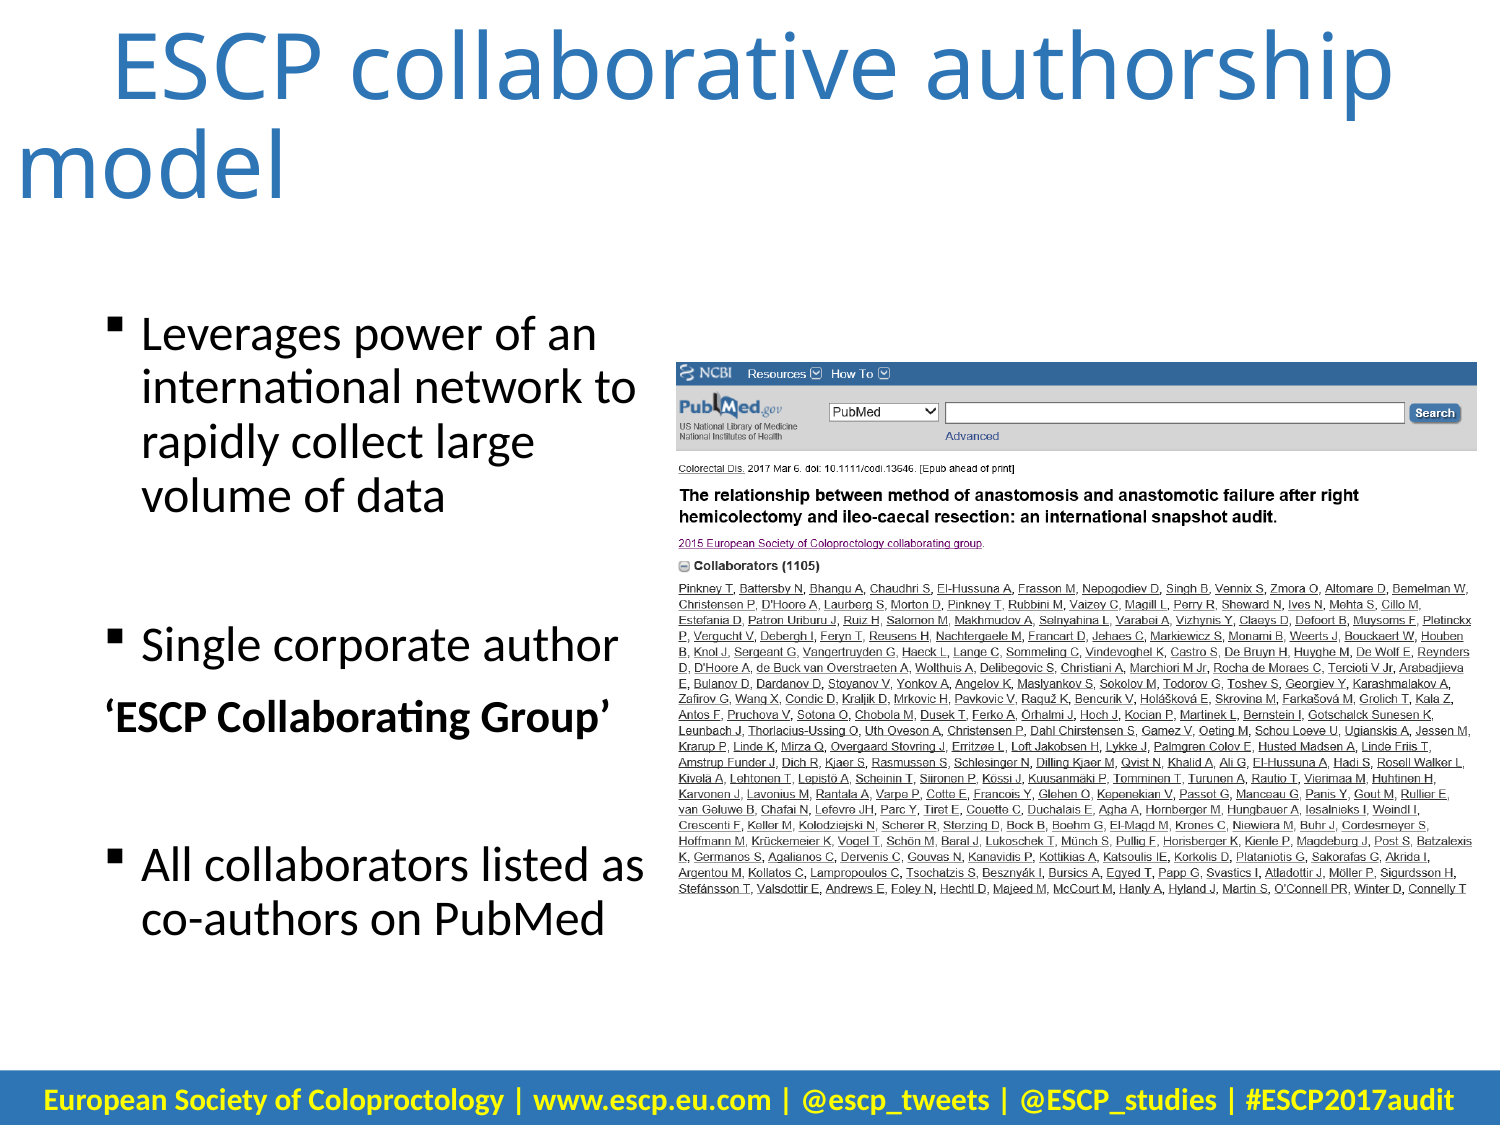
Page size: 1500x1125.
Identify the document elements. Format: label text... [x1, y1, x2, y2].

text_box Leverages power of an international network to rapidly collect large volume of data Single corporate author ‘ESCP Collaborating Group’ All collaborators listed as co-authors on PubMed [88, 299, 673, 1041]
text_box European Society of Coloproctology | www.escp.eu.com | @escp_tweets | @ESCP_studies | #ESCP2017audit [0, 1069, 1500, 1125]
picture [676, 362, 1477, 904]
text_box ESCP collaborative authorship model [0, 0, 1500, 239]
